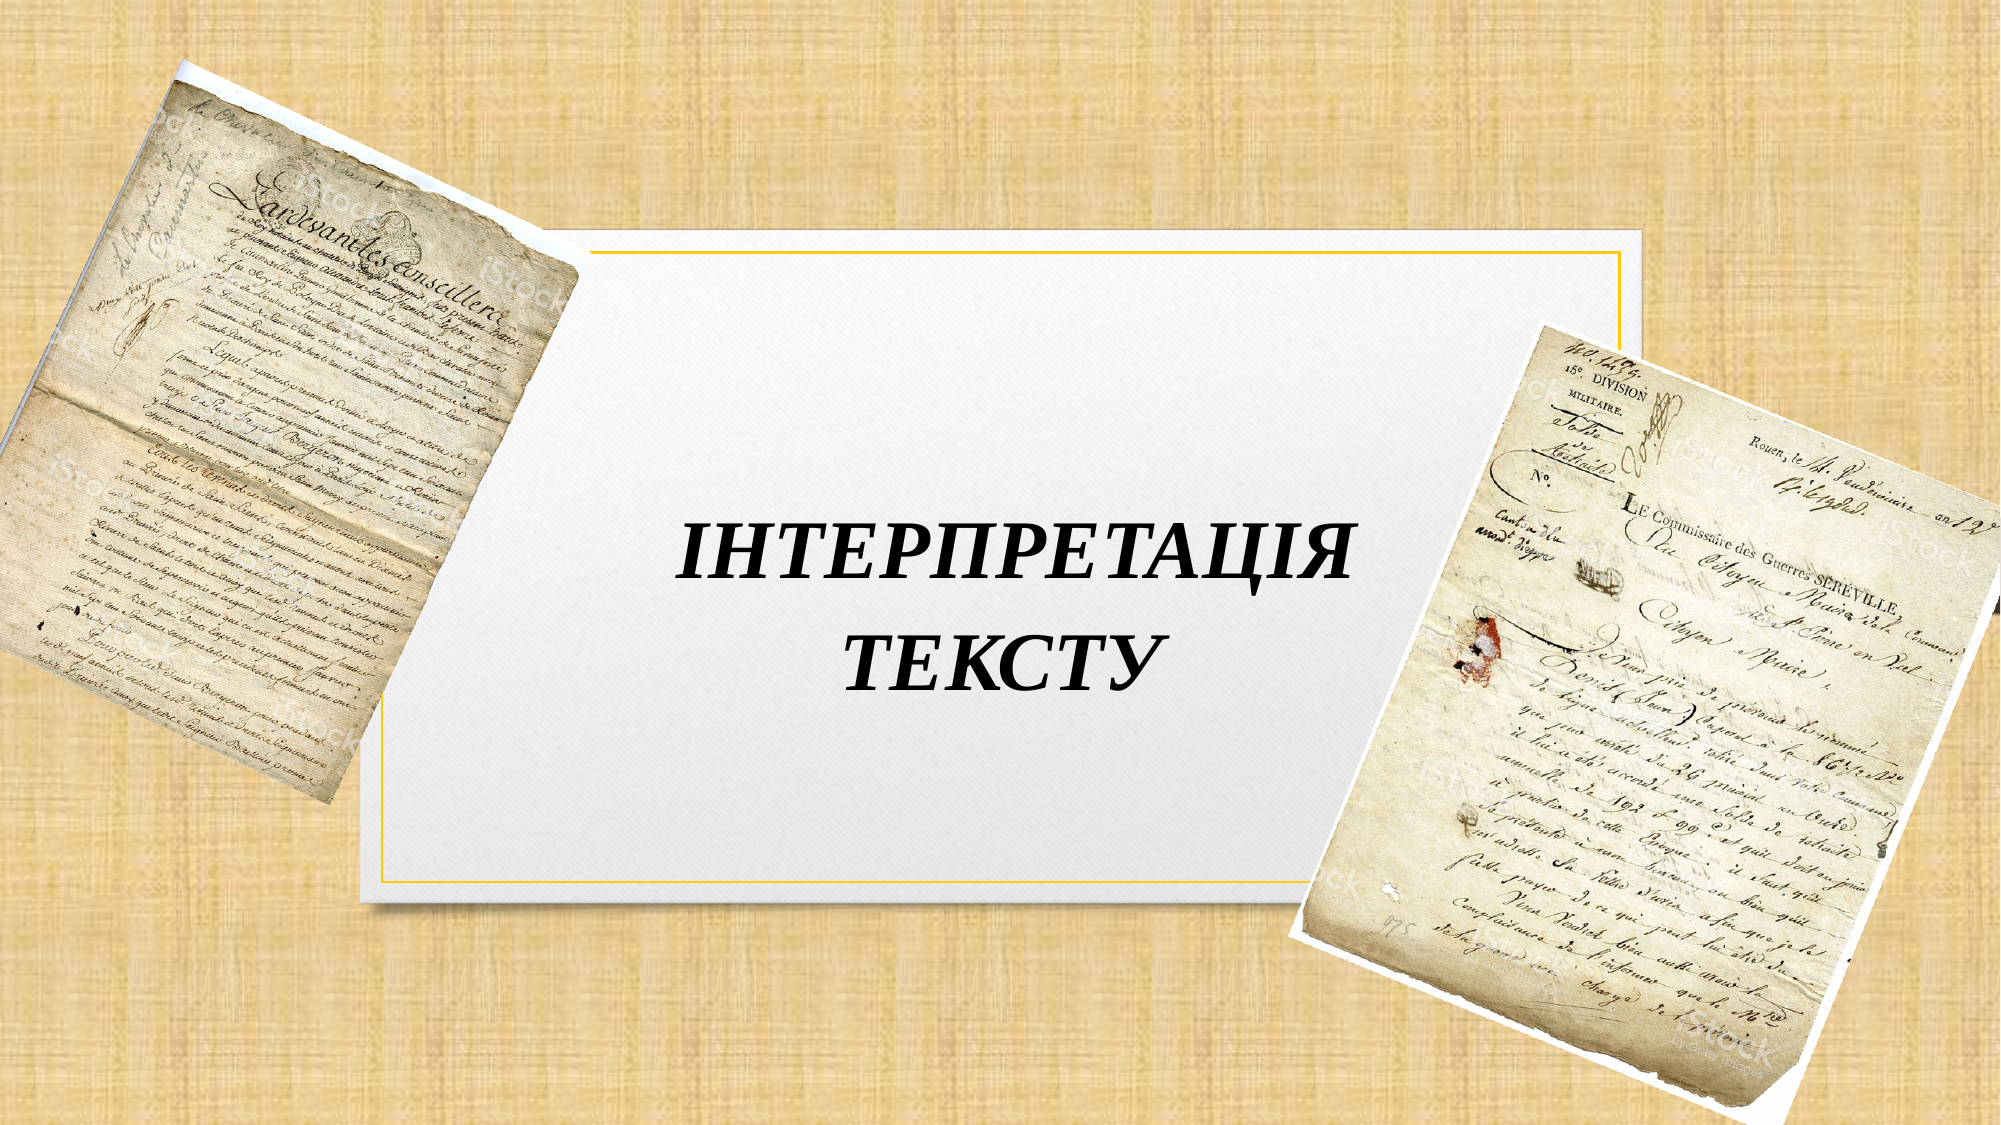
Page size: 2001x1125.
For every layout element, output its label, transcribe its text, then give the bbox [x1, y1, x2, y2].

picture [0, 0, 2001, 1125]
subtitle ТЕКСТУ [441, 600, 1393, 817]
title ІНТЕРПРЕТАЦІЯ [482, 321, 1373, 600]
